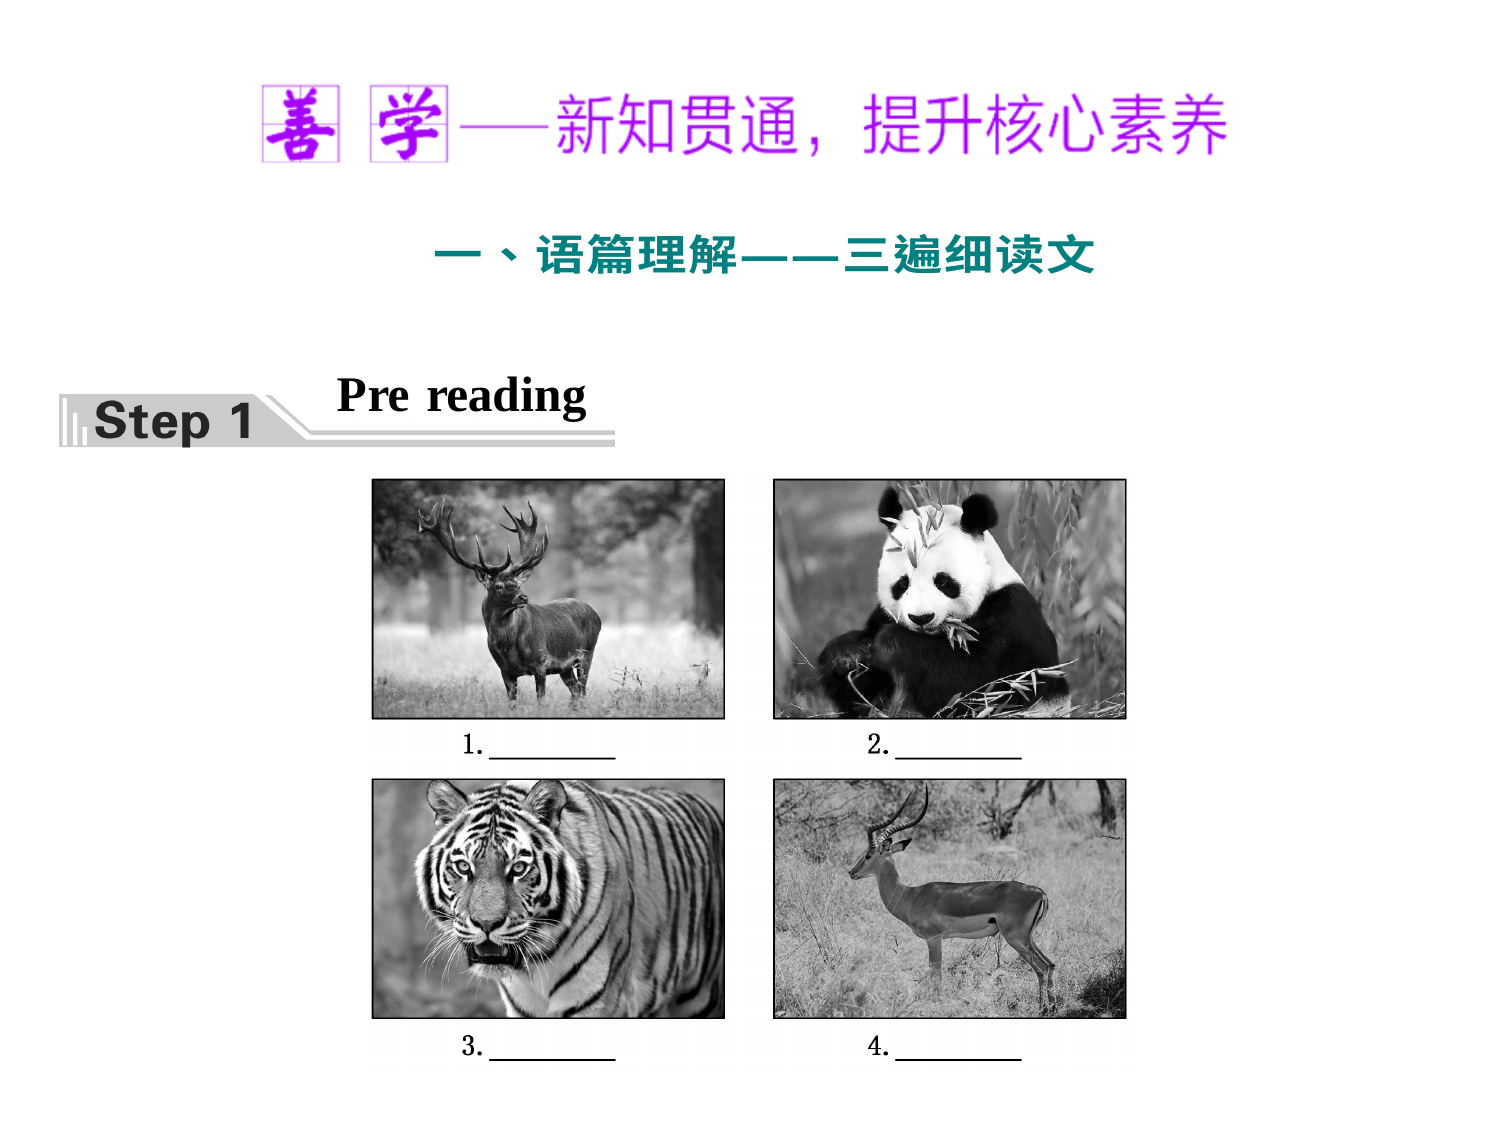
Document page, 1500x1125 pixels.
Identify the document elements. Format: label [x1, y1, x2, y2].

text_box [61, 217, 1371, 328]
picture [360, 467, 1140, 1073]
text_box [336, 361, 640, 475]
picture [253, 78, 1235, 171]
picture [59, 392, 336, 448]
